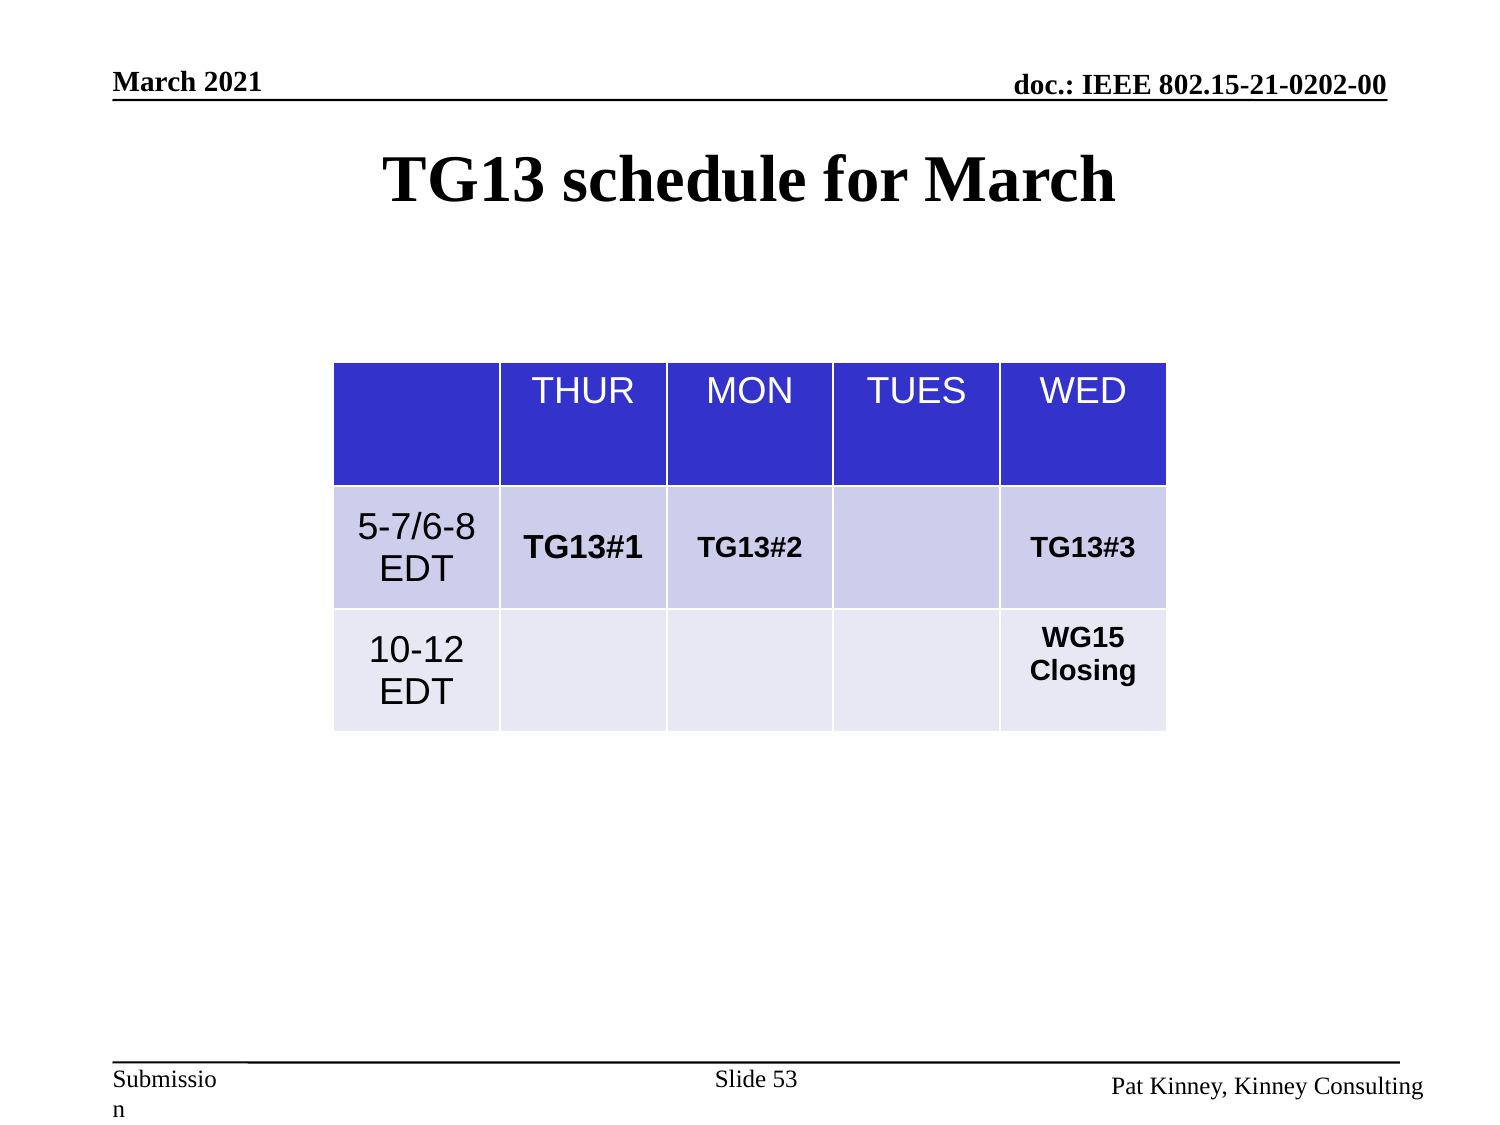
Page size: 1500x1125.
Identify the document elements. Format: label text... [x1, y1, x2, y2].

table_cell [834, 487, 999, 608]
table_cell 10-12 EDT [334, 610, 499, 731]
table_cell TG13#3 [1001, 487, 1166, 608]
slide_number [112, 62, 375, 98]
text_box TG13 schedule for March [112, 87, 1388, 263]
table_cell WG15 Closing [1001, 610, 1166, 731]
table_cell [834, 610, 999, 731]
table_cell [501, 610, 666, 731]
table_cell TG13#1 [501, 487, 666, 608]
table_header [334, 363, 499, 485]
table_header TUES [834, 363, 999, 485]
table_cell 5-7/6-8 EDT [334, 487, 499, 608]
table_header WED [1001, 363, 1166, 485]
table_cell [668, 610, 832, 731]
table_cell TG13#2 [668, 487, 832, 608]
slide_number Slide 53 [712, 1062, 800, 1093]
table_header MON [668, 363, 832, 485]
table_header THUR [501, 363, 666, 485]
footer Pat Kinney, Kinney Consulting [1012, 1062, 1439, 1100]
